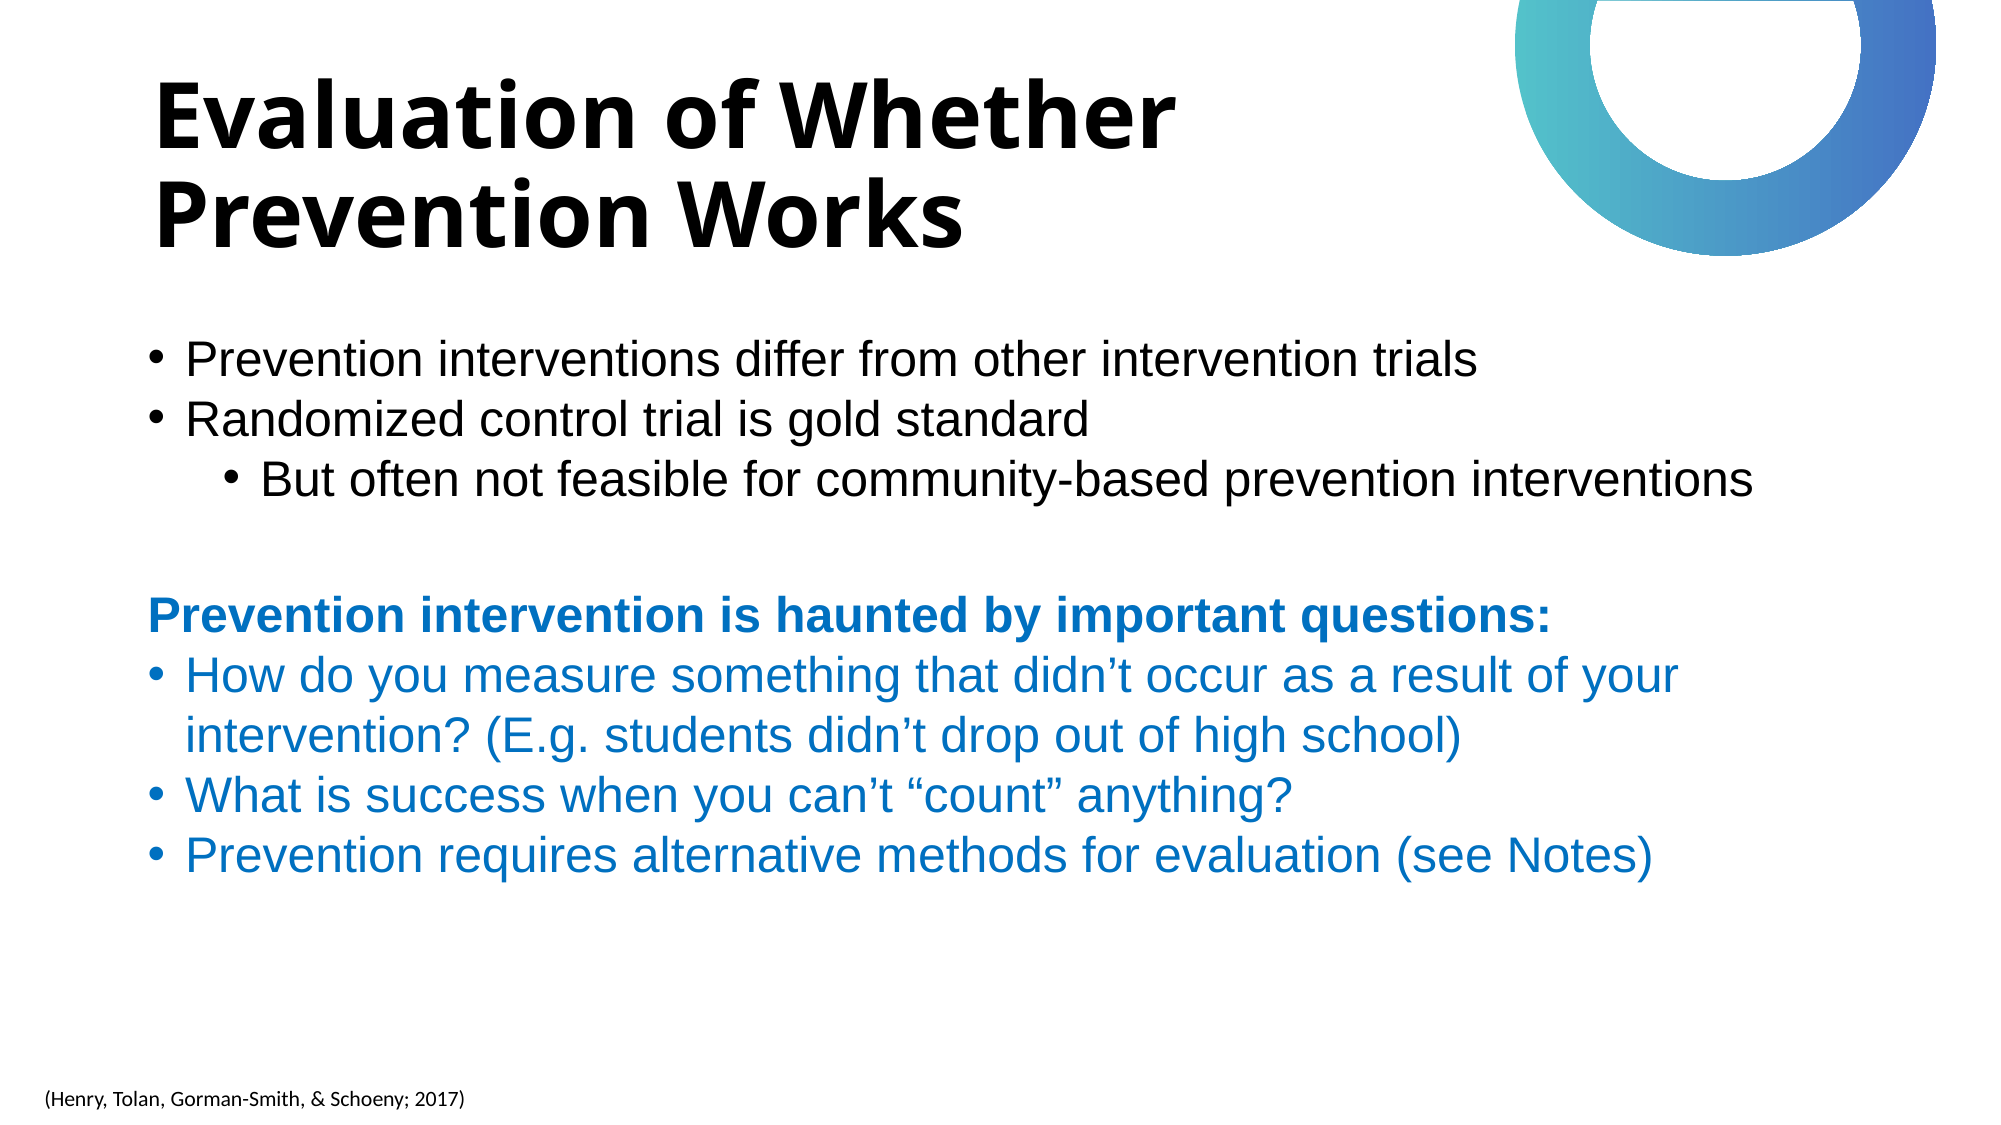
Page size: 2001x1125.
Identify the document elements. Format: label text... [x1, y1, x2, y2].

text_box (Henry, Tolan, Gorman-Smith, & Schoeny; 2017) [29, 1077, 1483, 1119]
list Prevention interventions differ from other intervention trials Randomized control trial is gold standard But often not feasible for community-based prevention interventions Prevention intervention is haunted by important questions: How do you measure something that didn’t occur as a result of your intervention? (E.g. students didn’t drop out of high school) What is success when you can’t “count” anything? Prevention requires alternative methods for evaluation (see Notes) [132, 318, 1858, 1020]
title Evaluation of Whether Prevention Works [137, 59, 1863, 278]
